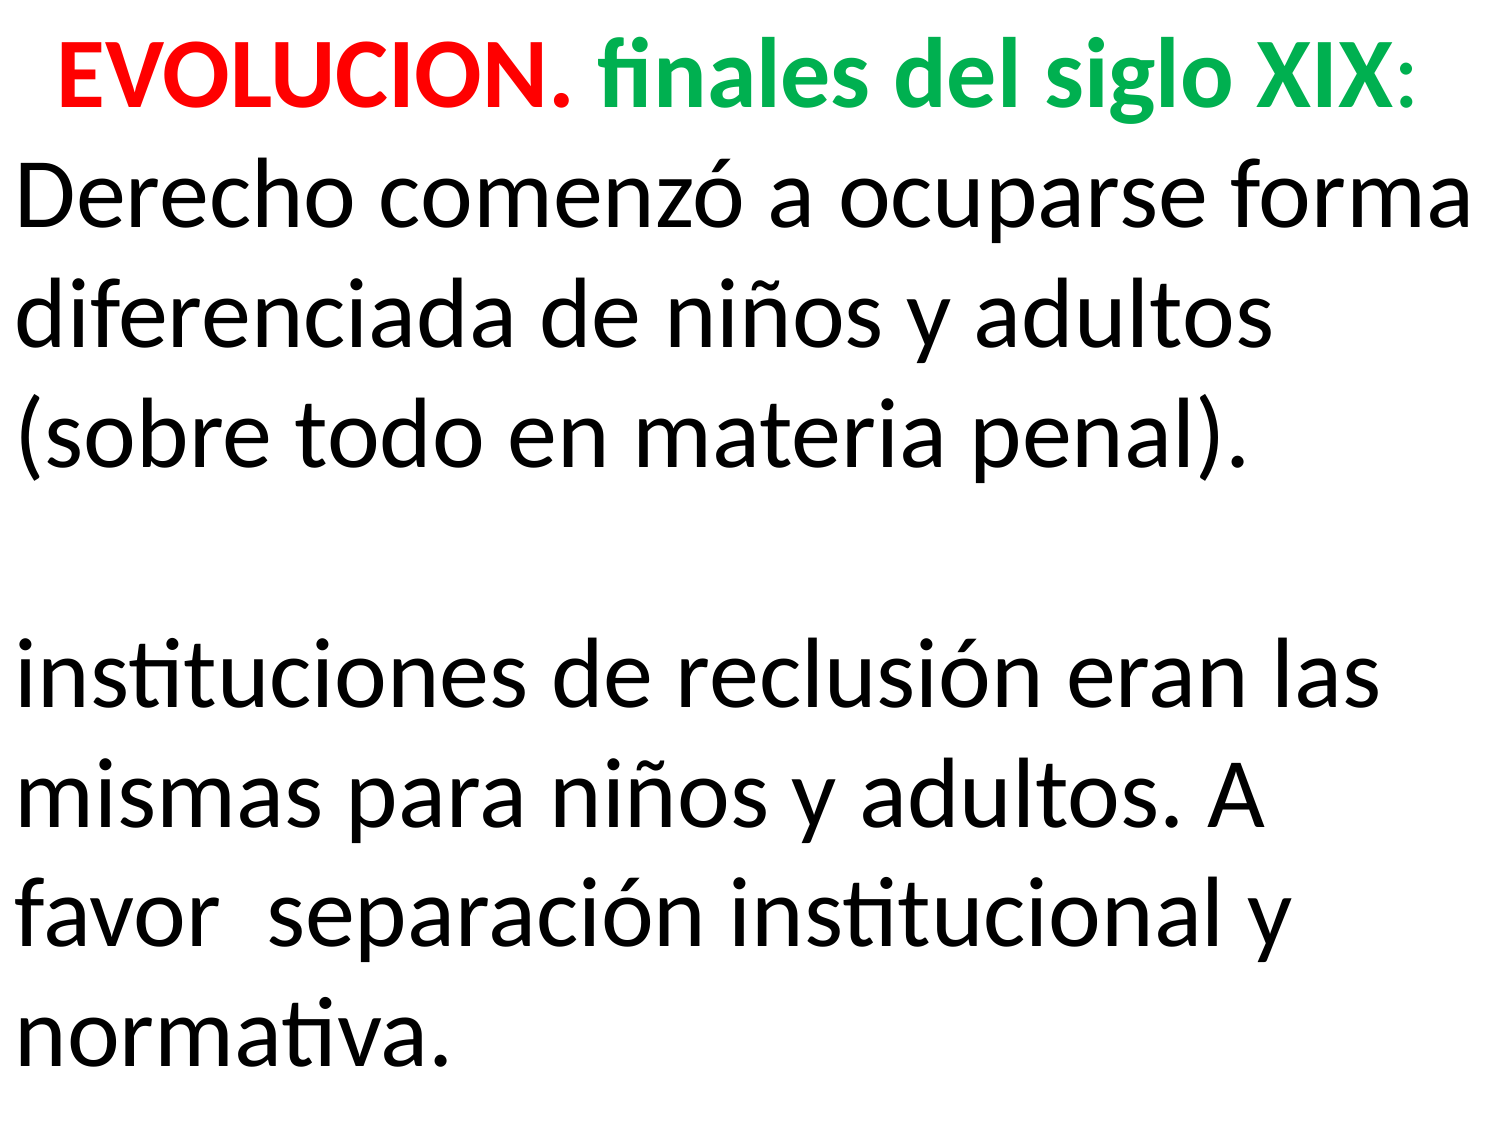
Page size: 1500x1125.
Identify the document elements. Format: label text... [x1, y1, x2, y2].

text_box EVOLUCION. finales del siglo XIX: Derecho comenzó a ocuparse forma diferenciada de niños y adultos (sobre todo en materia penal). instituciones de reclusión eran las mismas para niños y adultos. A favor separación institucional y normativa. [0, 0, 1500, 1095]
